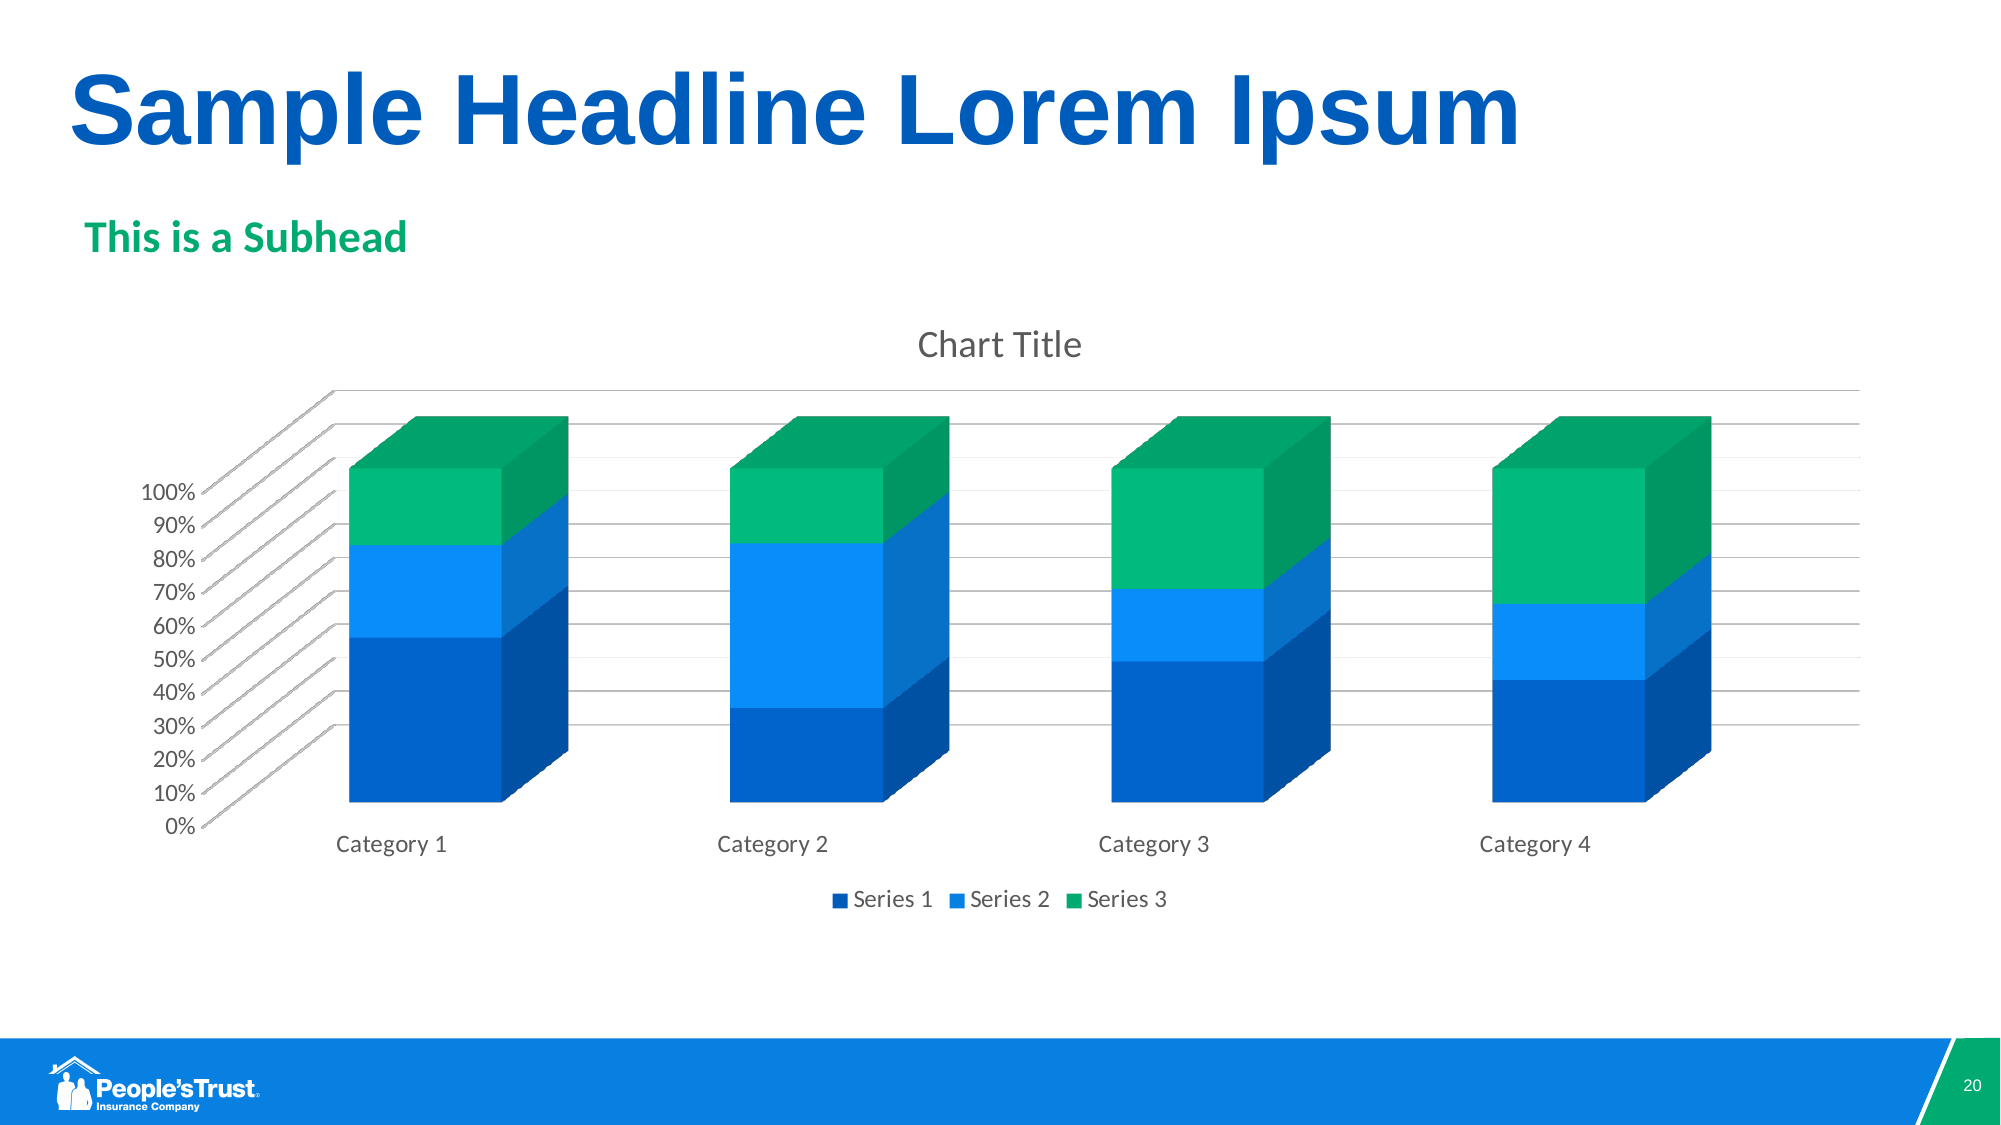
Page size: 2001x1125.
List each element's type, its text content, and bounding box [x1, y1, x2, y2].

title Sample Headline Lorem Ipsum [69, 58, 1931, 168]
chart [69, 295, 1931, 920]
picture [48, 1056, 260, 1112]
slide_number 20 [1946, 1054, 1999, 1115]
list This is a Subhead [69, 205, 1931, 270]
